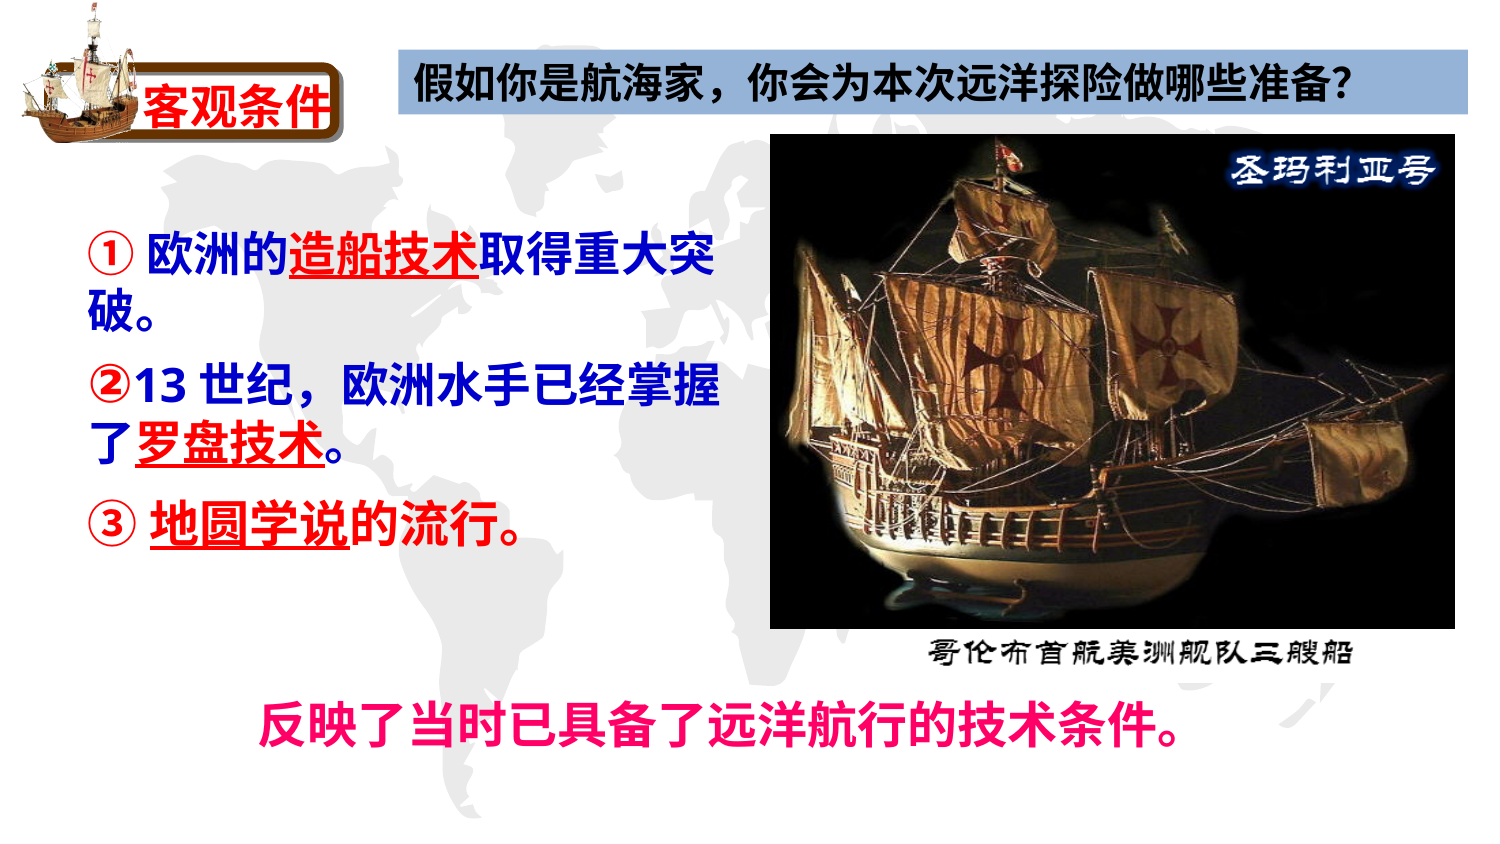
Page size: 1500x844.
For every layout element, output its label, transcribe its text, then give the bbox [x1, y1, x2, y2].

text_box ③地圆学说的流行。 [72, 478, 588, 560]
picture [16, 0, 146, 143]
text_box 反映了当时已具备了远洋航行的技术条件。 [242, 685, 1258, 761]
text_box 假如你是航海家，你会为本次远洋探险做哪些准备？ [398, 49, 1468, 115]
text_box ②13世纪，欧洲水手已经掌握了罗盘技术。 [72, 346, 764, 478]
text_box ①欧洲的造船技术取得重大突破。 [72, 216, 764, 346]
text_box 客观条件 [150, 69, 369, 142]
picture [769, 133, 1456, 683]
